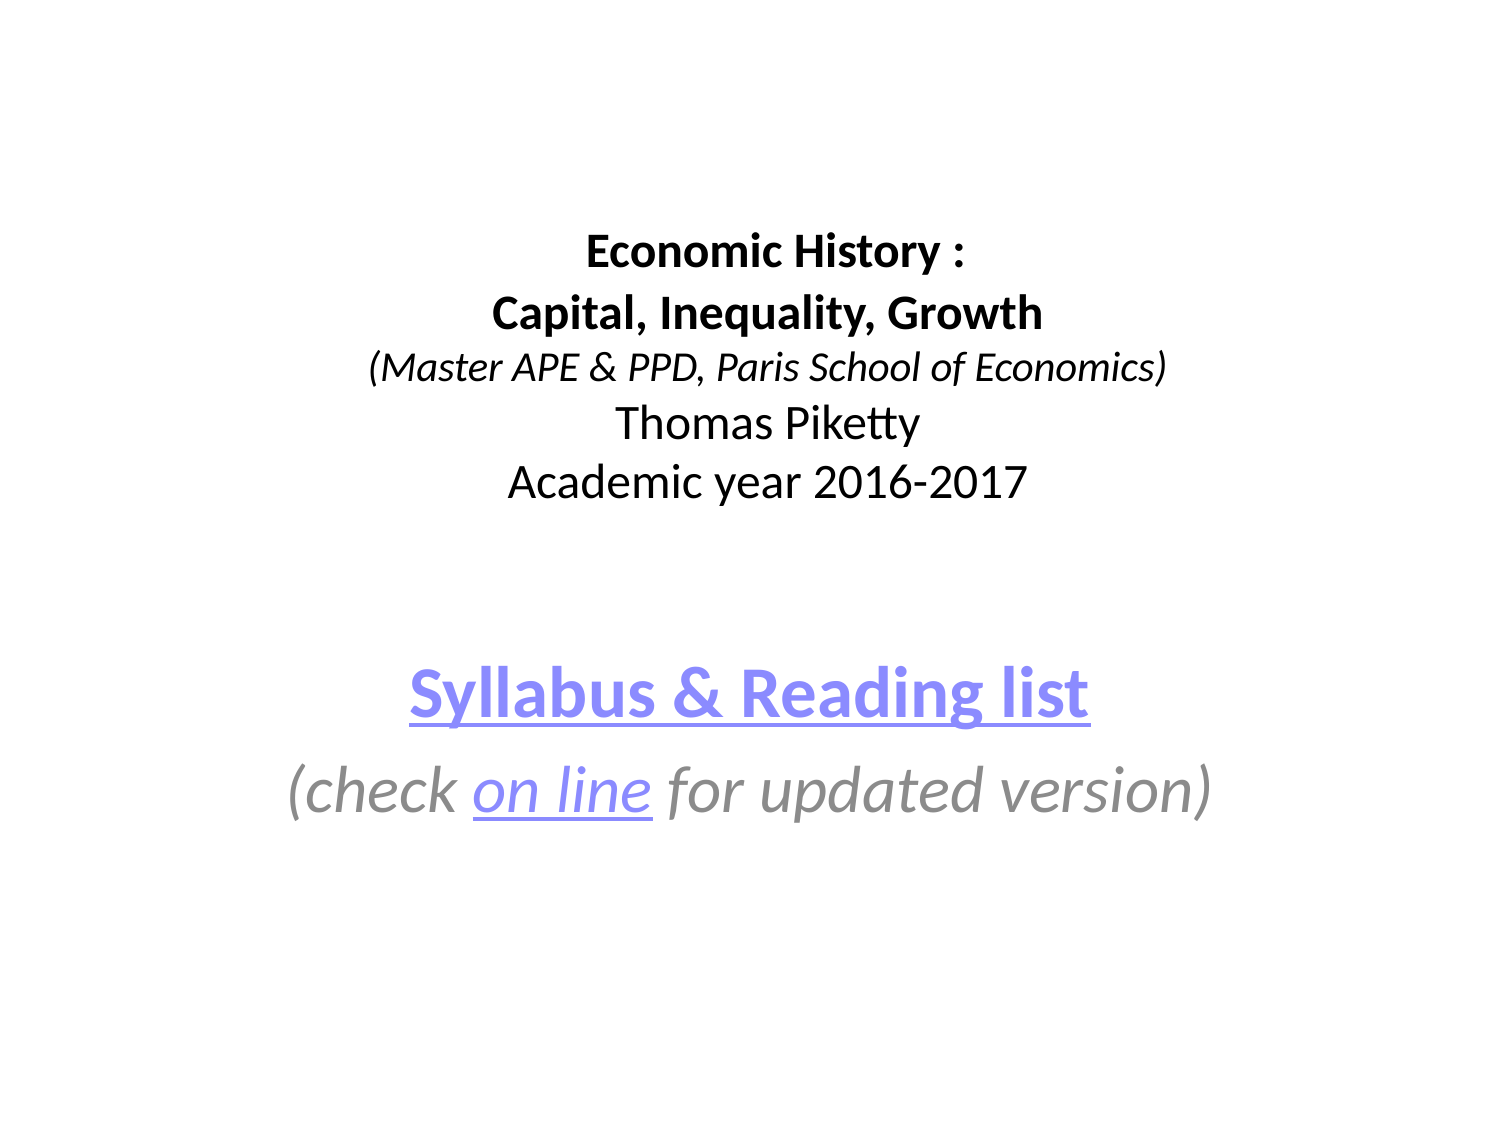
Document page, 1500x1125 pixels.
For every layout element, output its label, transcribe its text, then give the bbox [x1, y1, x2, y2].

subtitle Syllabus & Reading list (check on line for updated version) [225, 637, 1275, 925]
title Economic History : Capital, Inequality, Growth (Master APE & PPD, Paris School of Economics) Thomas Piketty Academic year 2016-2017 [112, 125, 1424, 591]
